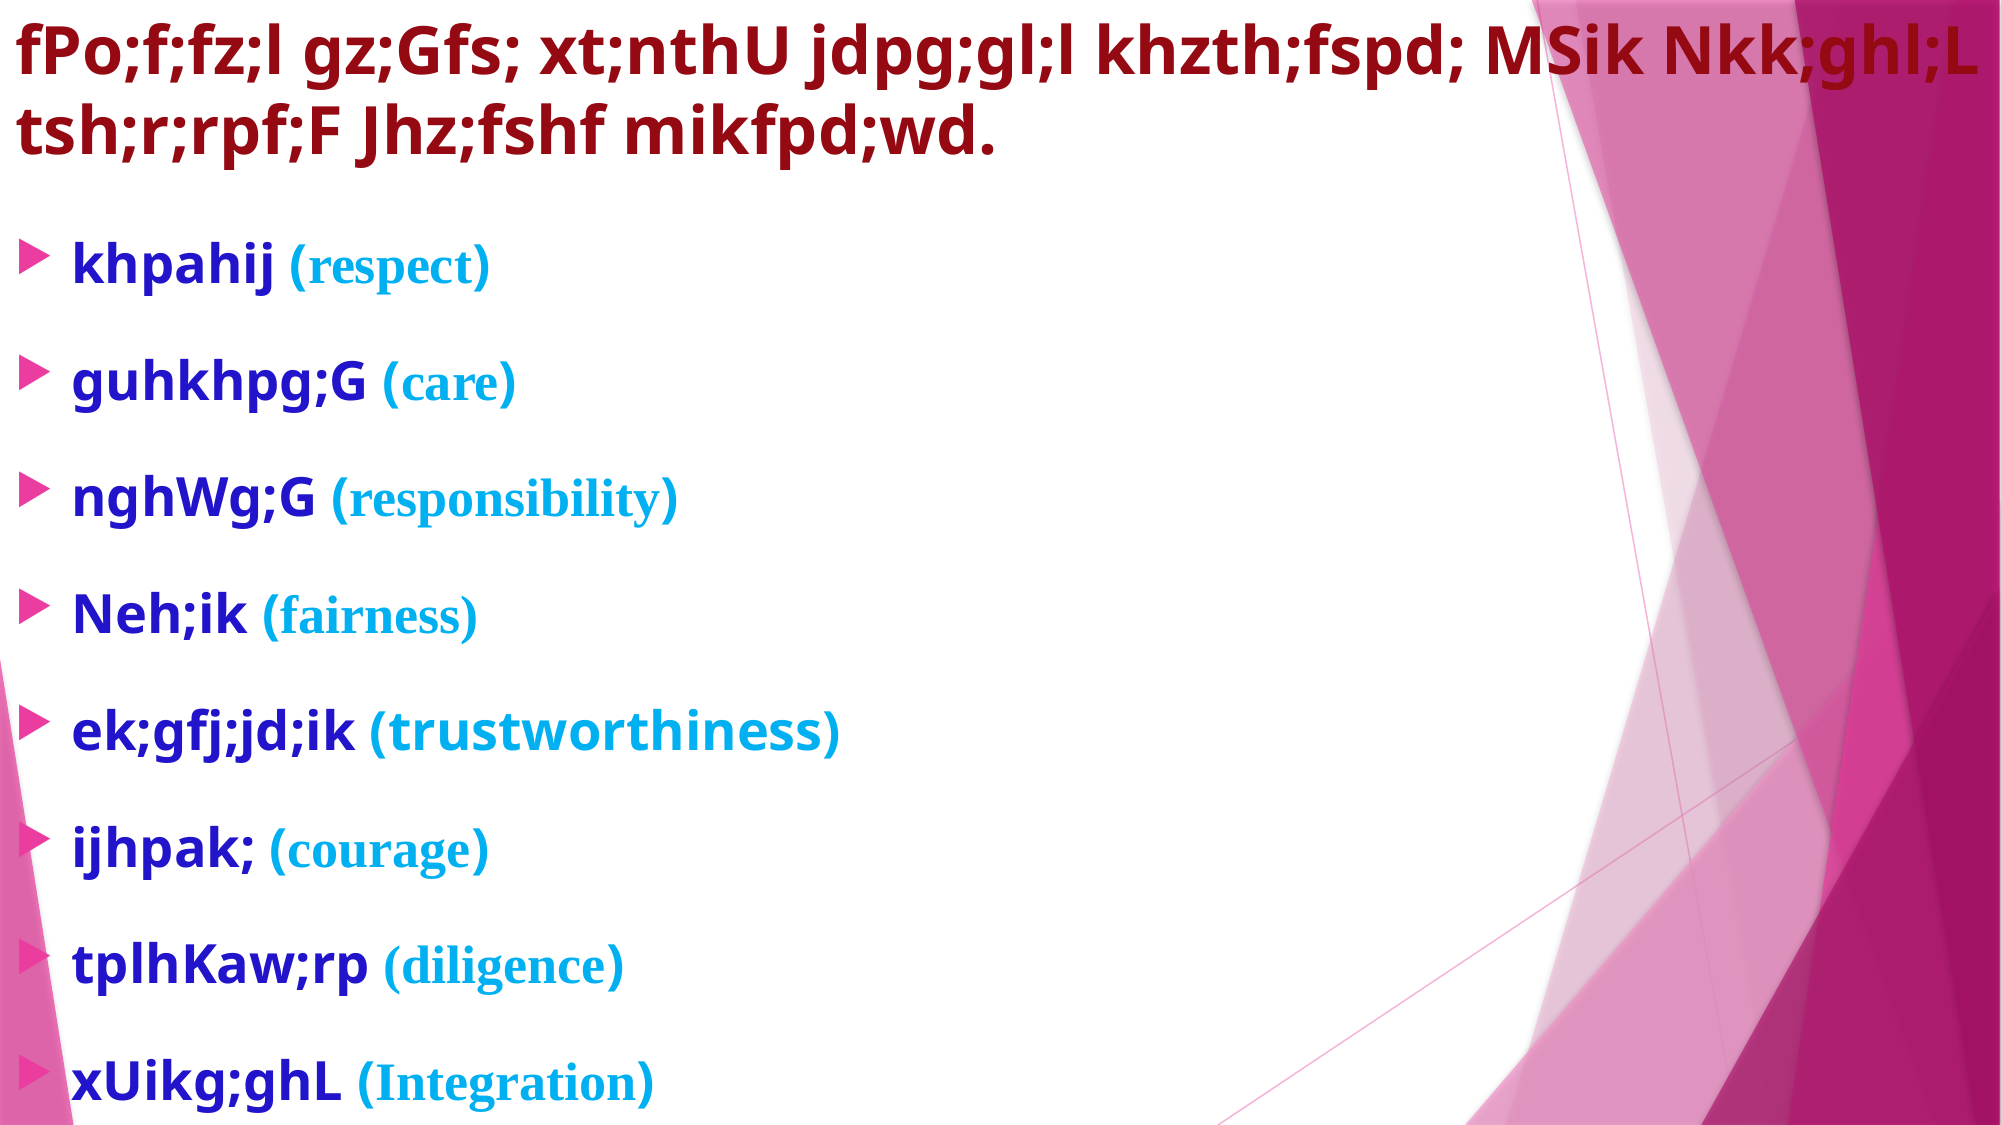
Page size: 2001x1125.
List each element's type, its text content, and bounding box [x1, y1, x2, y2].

list khpahij (respect) guhkhpg;G (care) nghWg;G (responsibility) Neh;ik (fairness) ek;gfj;jd;ik (trustworthiness) ijhpak; (courage) tplhKaw;rp (diligence) xUikg;ghL (Integration) [0, 189, 2000, 1125]
title fPo;f;fz;l gz;Gfs; xt;nthU jdpg;gl;l khzth;fspd; MSik Nkk;ghl;L tsh;r;rpf;F Jhz;fshf mikfpd;wd. [0, 0, 2000, 189]
